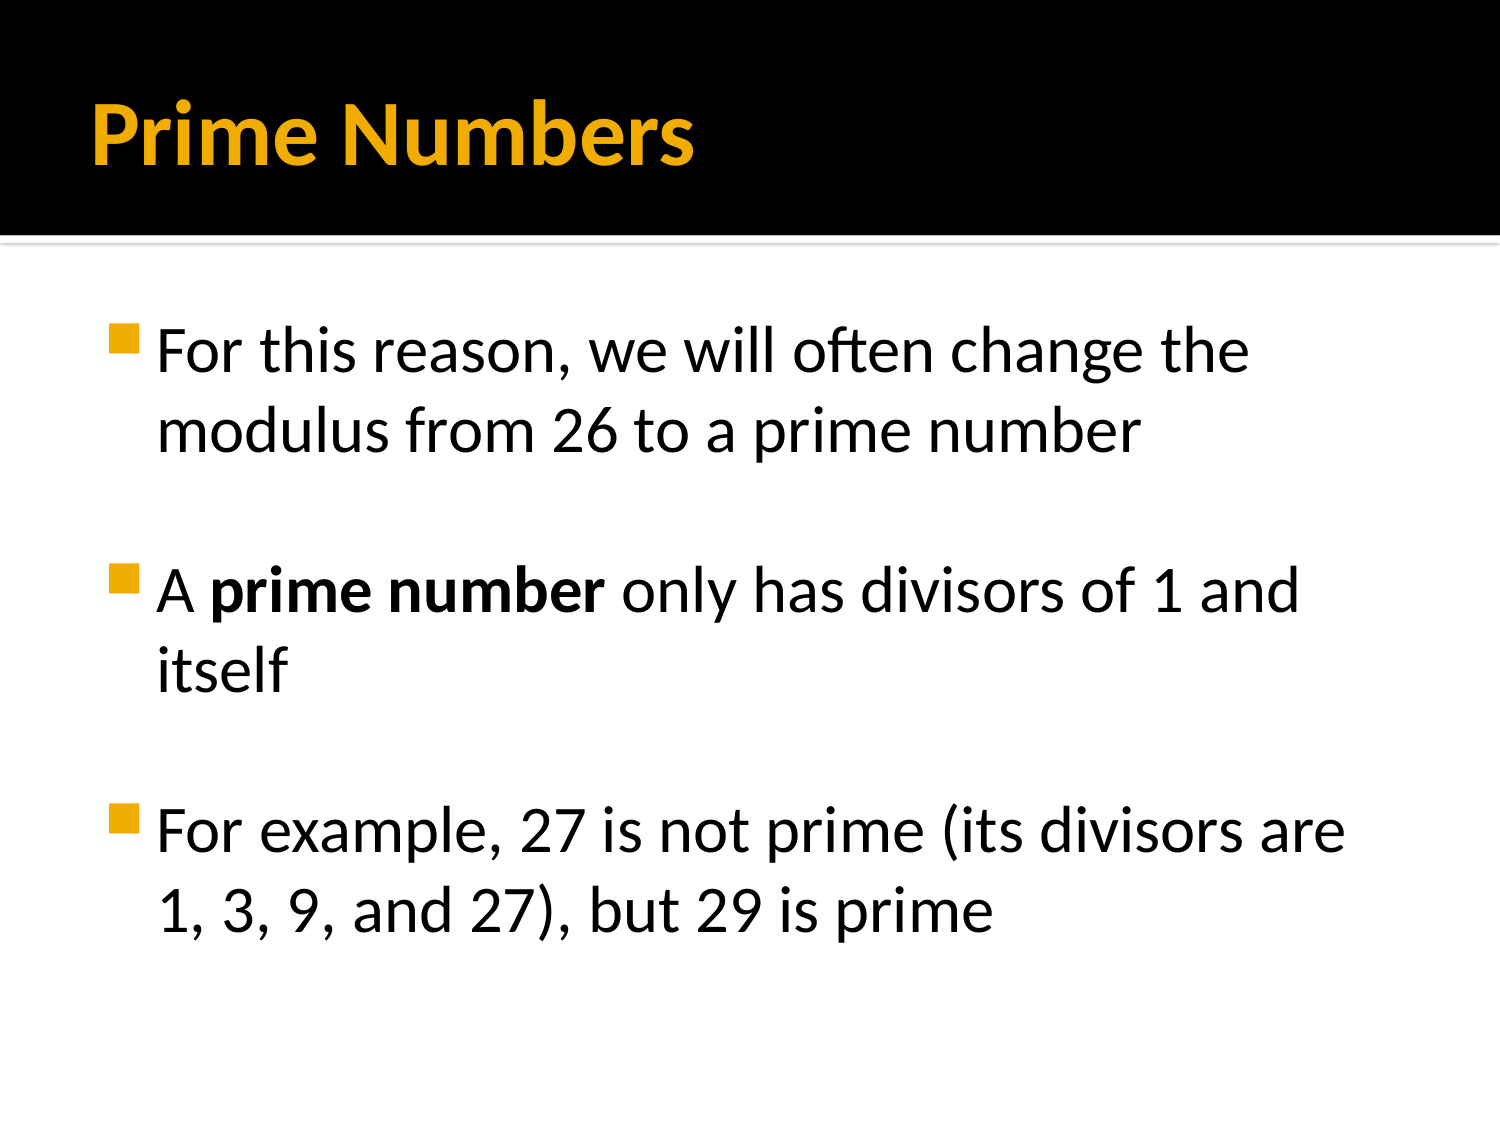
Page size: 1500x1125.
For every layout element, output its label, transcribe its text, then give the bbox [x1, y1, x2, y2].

list For this reason, we will often change the modulus from 26 to a prime number A prime number only has divisors of 1 and itself For example, 27 is not prime (its divisors are 1, 3, 9, and 27), but 29 is prime [75, 291, 1425, 1050]
title Prime Numbers [75, 25, 1425, 231]
